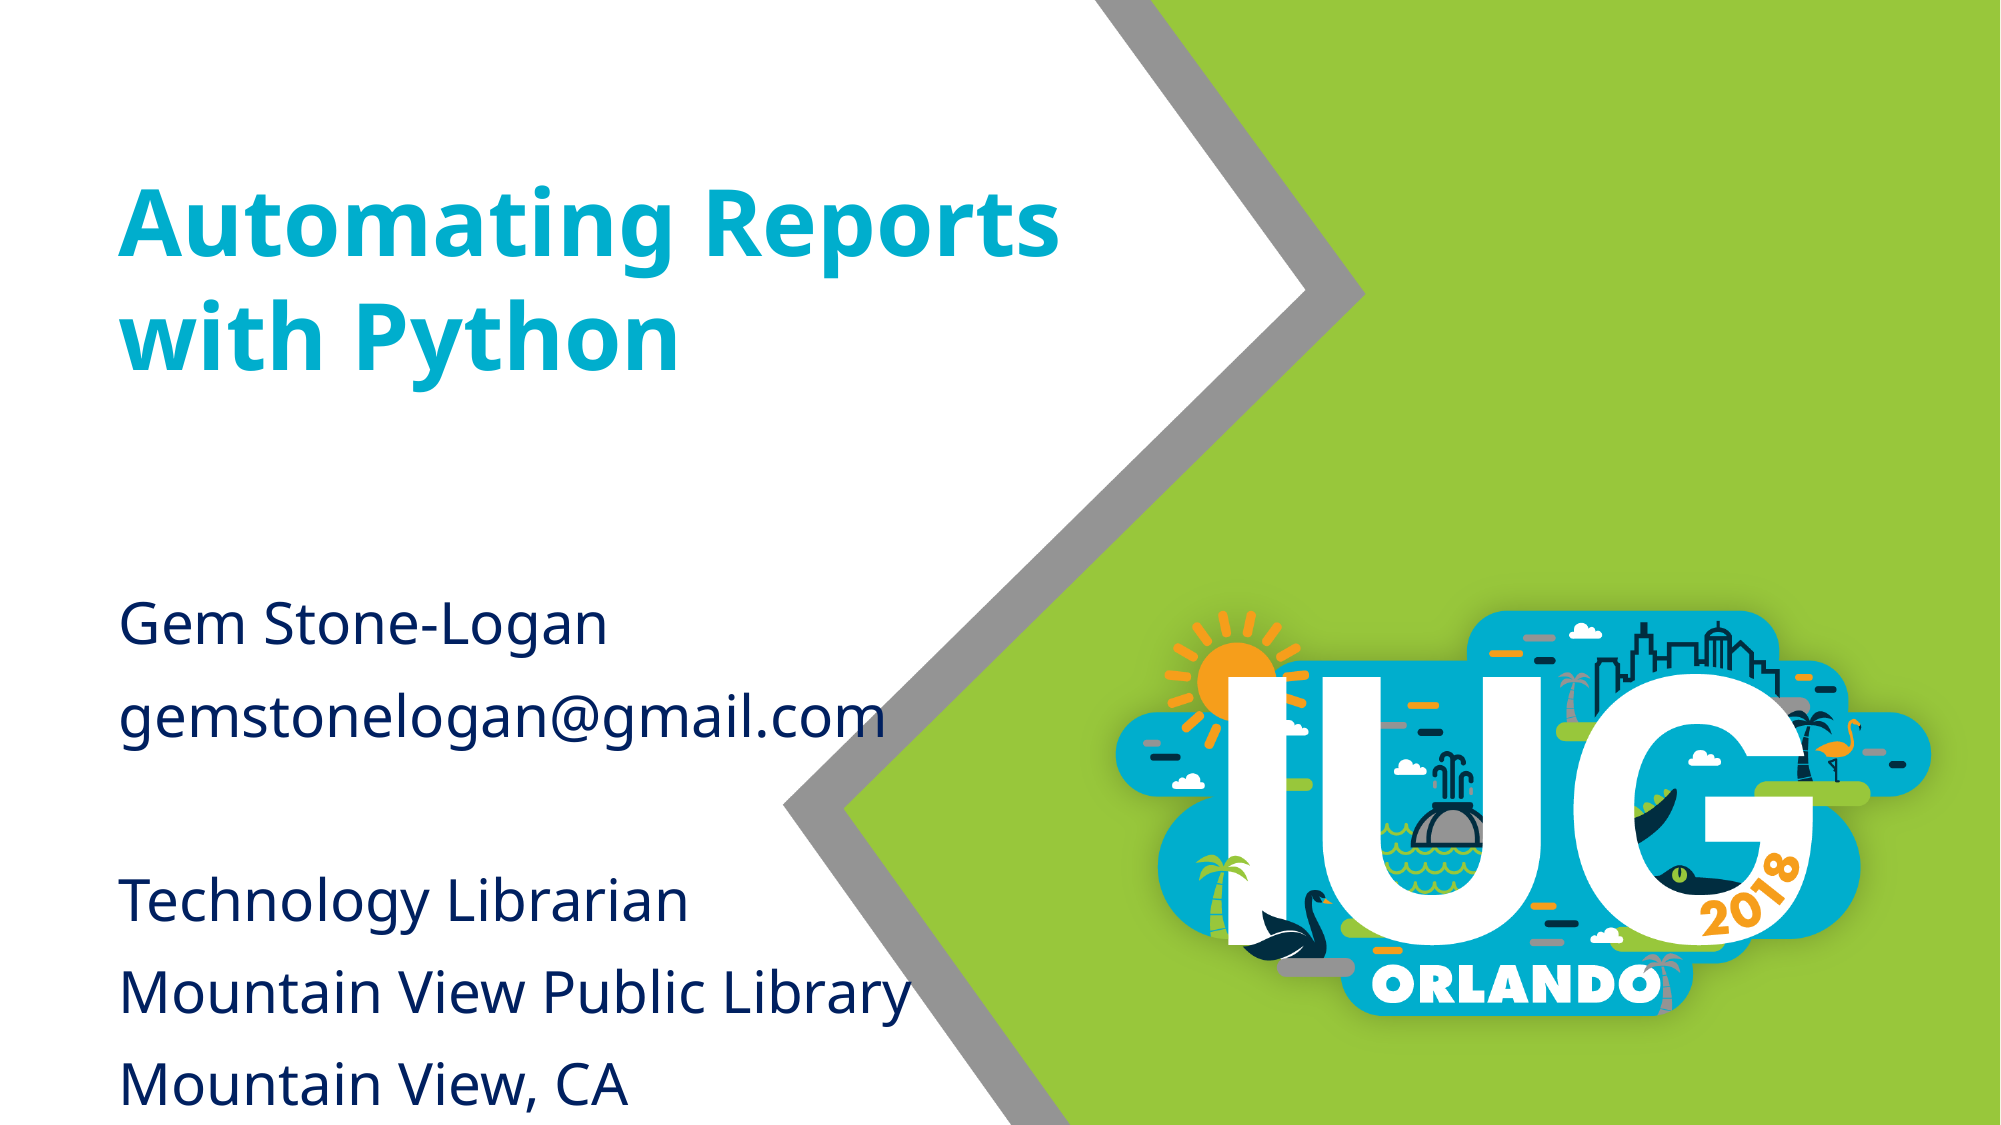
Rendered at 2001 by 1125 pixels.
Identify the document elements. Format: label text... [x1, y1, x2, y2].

picture [0, 0, 2001, 1125]
list Gem Stone-Logan gemstonelogan@gmail.com Technology Librarian Mountain View Public Library Mountain View, CA [103, 580, 1185, 1125]
title Automating Reports with Python [103, 157, 1829, 402]
